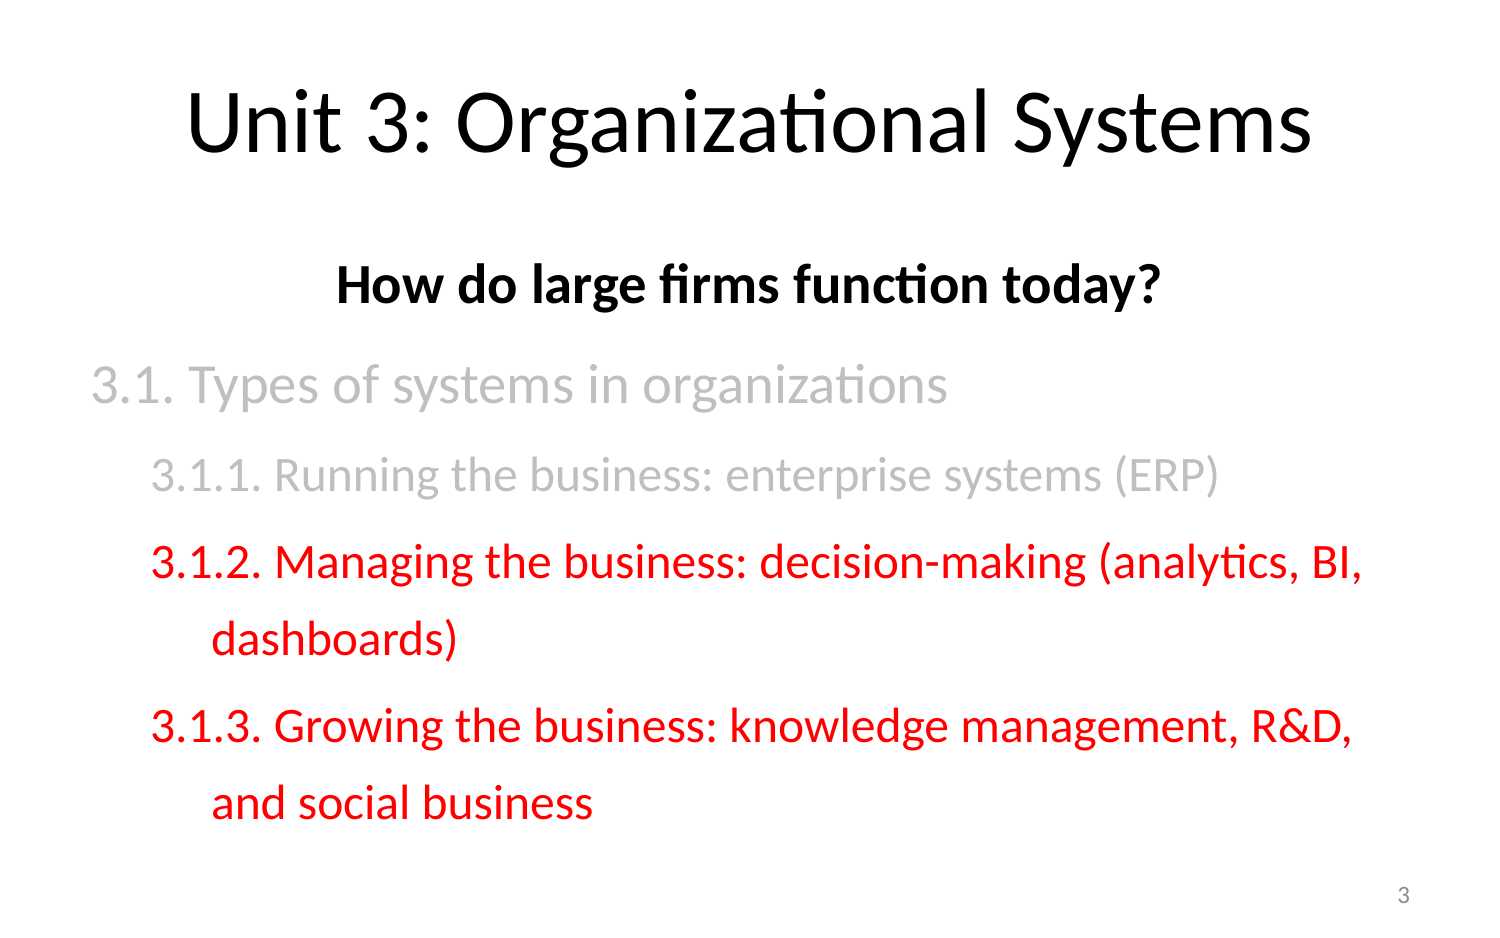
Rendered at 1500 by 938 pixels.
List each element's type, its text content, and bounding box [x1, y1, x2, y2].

title Unit 3: Organizational Systems [75, 37, 1425, 194]
list How do large firms function today? 3.1. Types of systems in organizations 3.1.1. Running the business: enterprise systems (ERP) 3.1.2. Managing the business: decision-making (analytics, BI, dashboards) 3.1.3. Growing the business: knowledge management, R&D, and social business [75, 218, 1425, 838]
slide_number 3 [1074, 868, 1425, 919]
